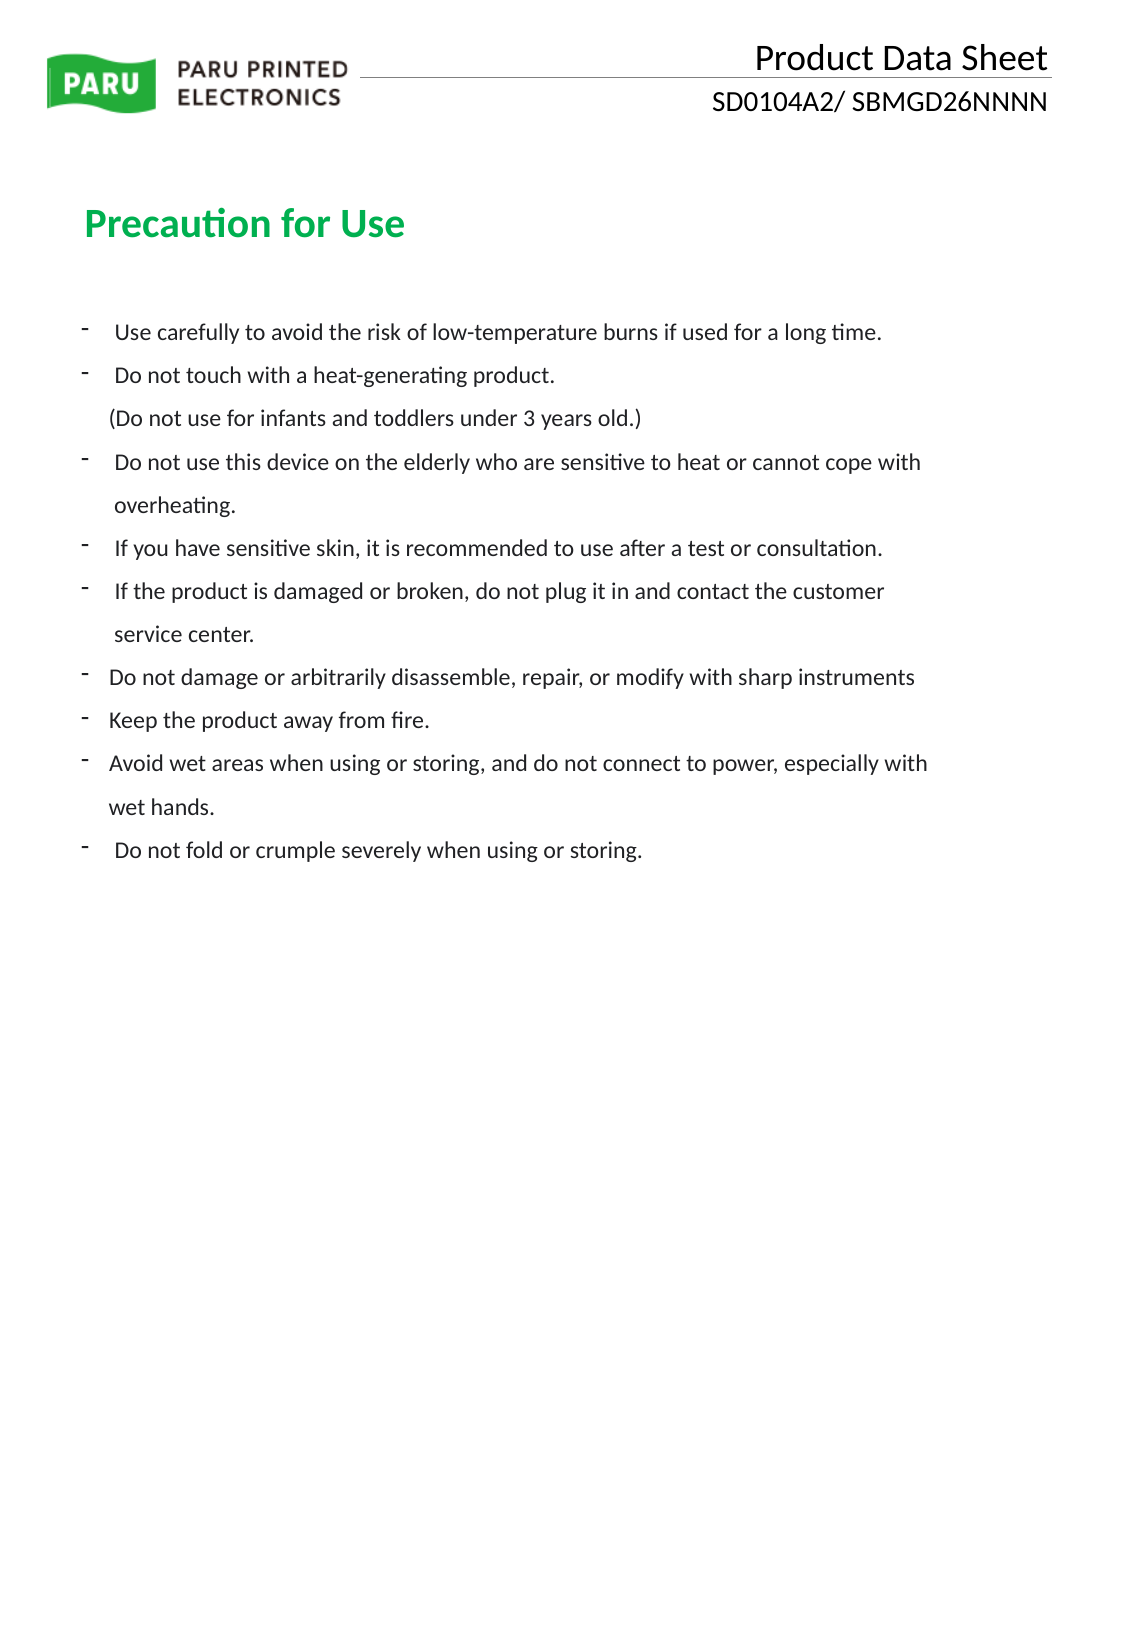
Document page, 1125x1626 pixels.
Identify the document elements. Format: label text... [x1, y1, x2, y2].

text_box Product Data Sheet [739, 25, 1064, 75]
picture [27, 38, 376, 126]
text_box SD0104A2/ SBMGD26NNNN [697, 75, 1122, 125]
text_box Use carefully to avoid the risk of low-temperature burns if used for a long time. Do not touch with a heat-generating product. (Do not use for infants and toddlers under 3 years old.) Do not use this device on the elderly who are sensitive to heat or cannot cope with overheating. If you have sensitive skin, it is recommended to use after a test or consultation. If the product is damaged or broken, do not plug it in and contact the customer service center. Do not damage or arbitrarily disassemble, repair, or modify with sharp instruments Keep the product away from fire. Avoid wet areas when using or storing, and do not connect to power, especially with wet hands. Do not fold or crumple severely when using or storing. [66, 295, 1098, 871]
text_box Precaution for Use [69, 188, 421, 253]
